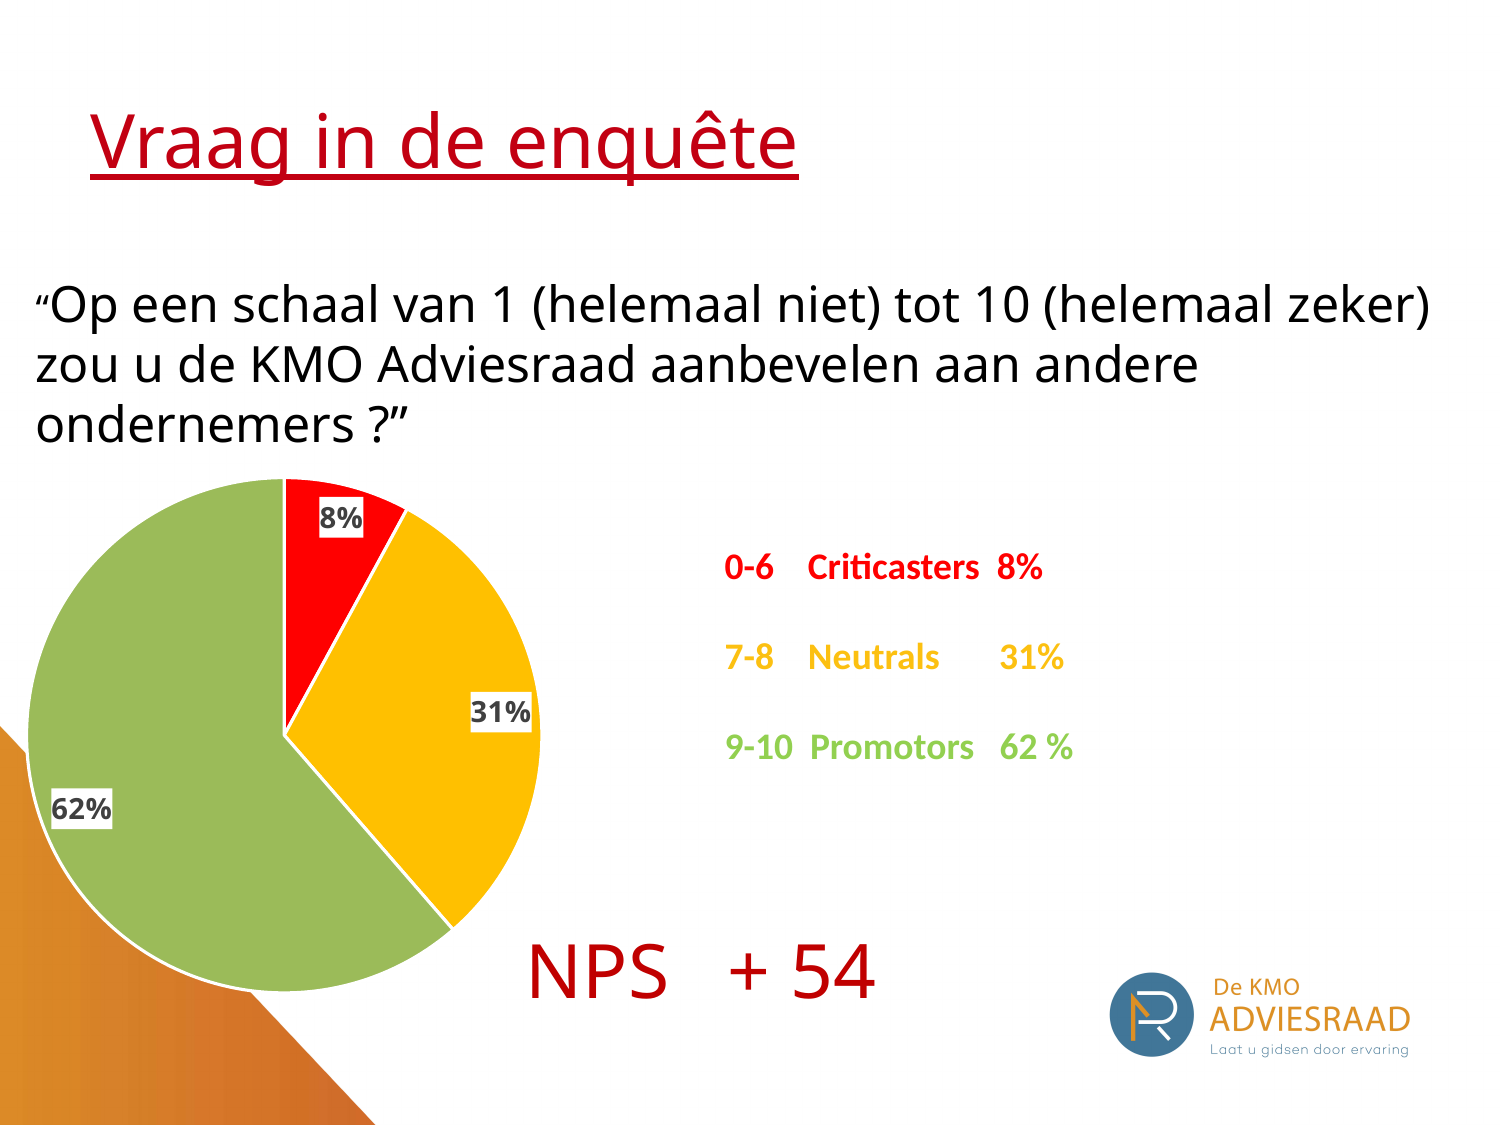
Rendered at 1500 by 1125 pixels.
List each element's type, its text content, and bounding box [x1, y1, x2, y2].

text_box NPS + 54 [511, 915, 1179, 1021]
title Vraag in de enquête [75, 45, 1425, 219]
text_box 0-6 Criticasters 8% 7-8 Neutrals 31% 9-10 Promotors 62 % [709, 460, 1284, 775]
chart [13, 420, 555, 1005]
text_box “Op een schaal van 1 (helemaal niet) tot 10 (helemaal zeker) zou u de KMO Adviesraad aanbevelen aan andere ondernemers ?” [0, 219, 1500, 460]
